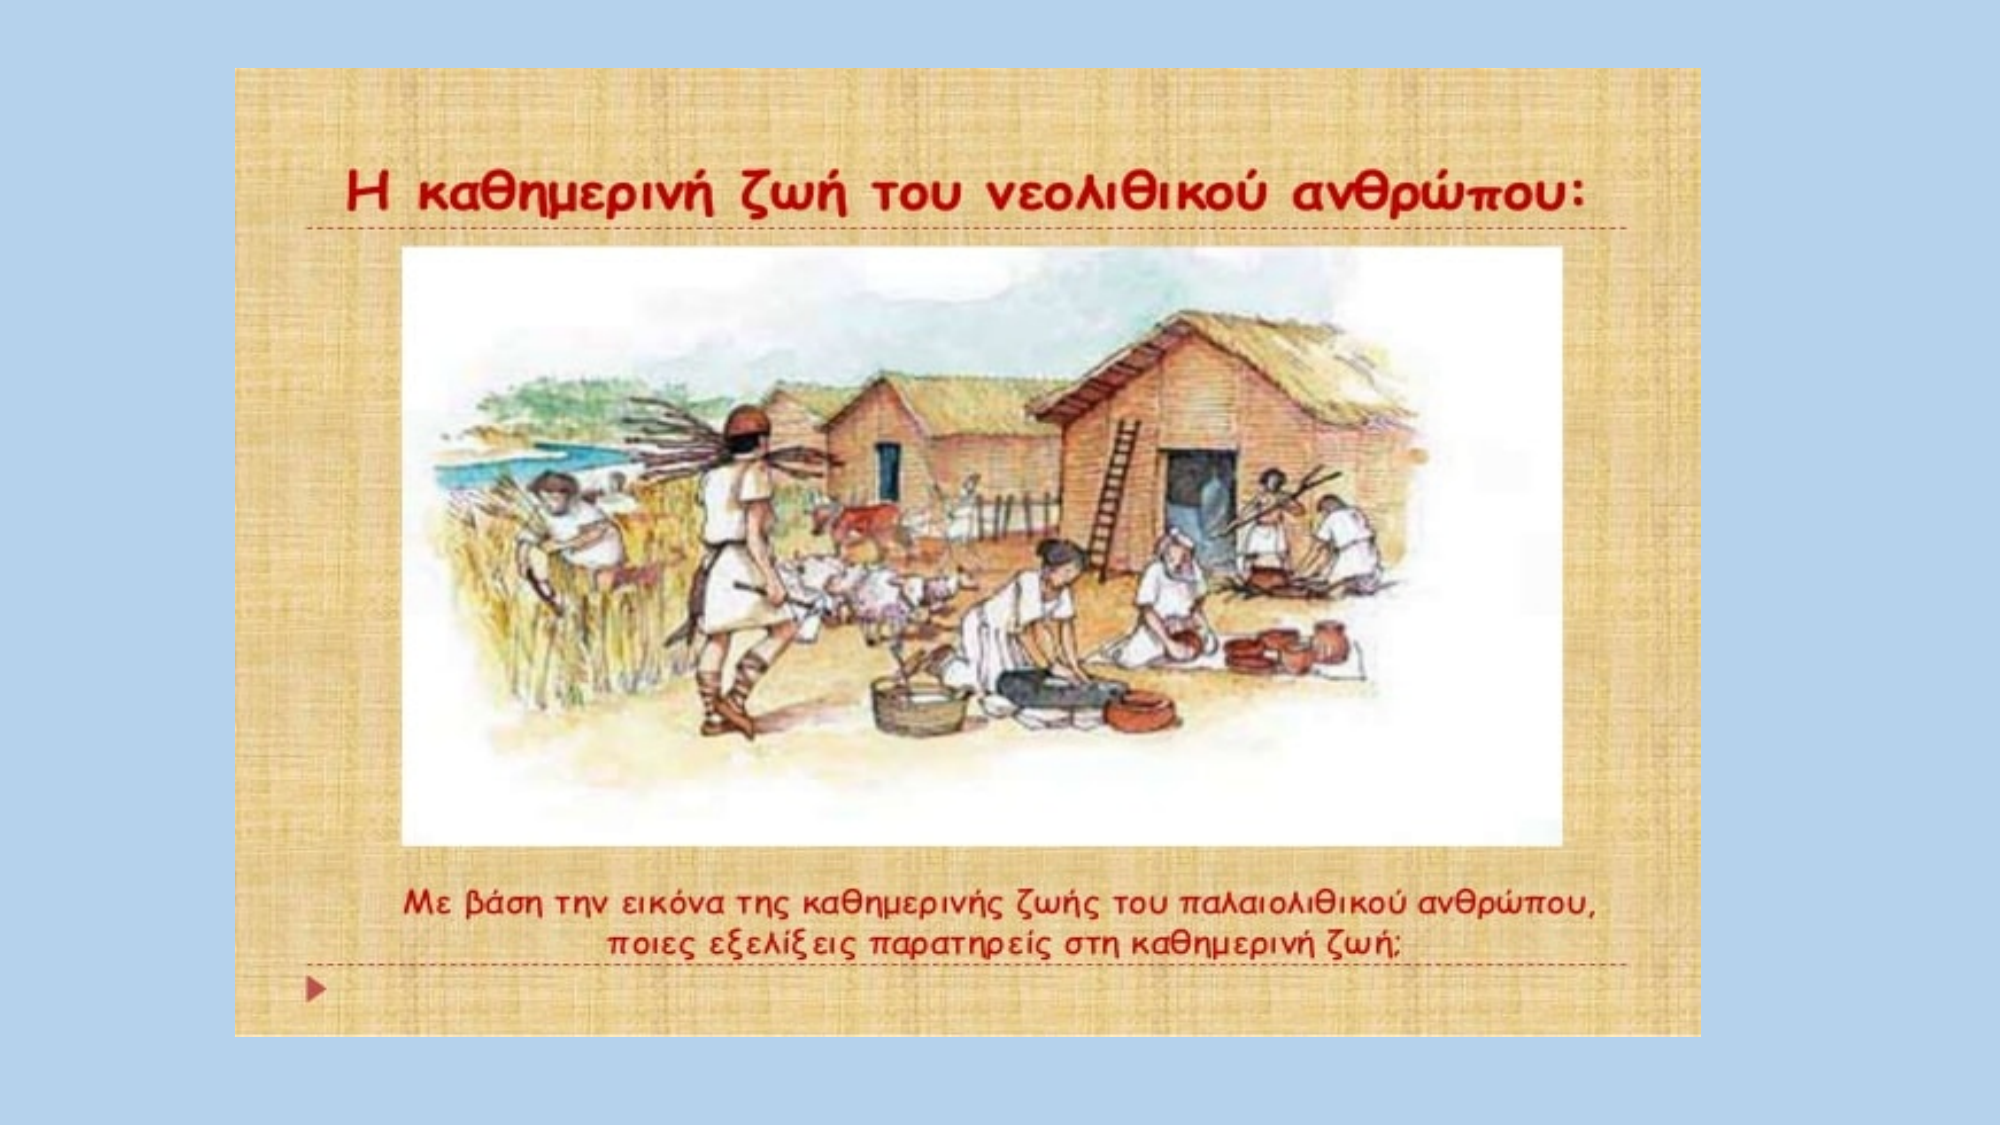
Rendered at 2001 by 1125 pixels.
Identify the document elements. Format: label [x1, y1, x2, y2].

picture [235, 68, 1701, 1037]
